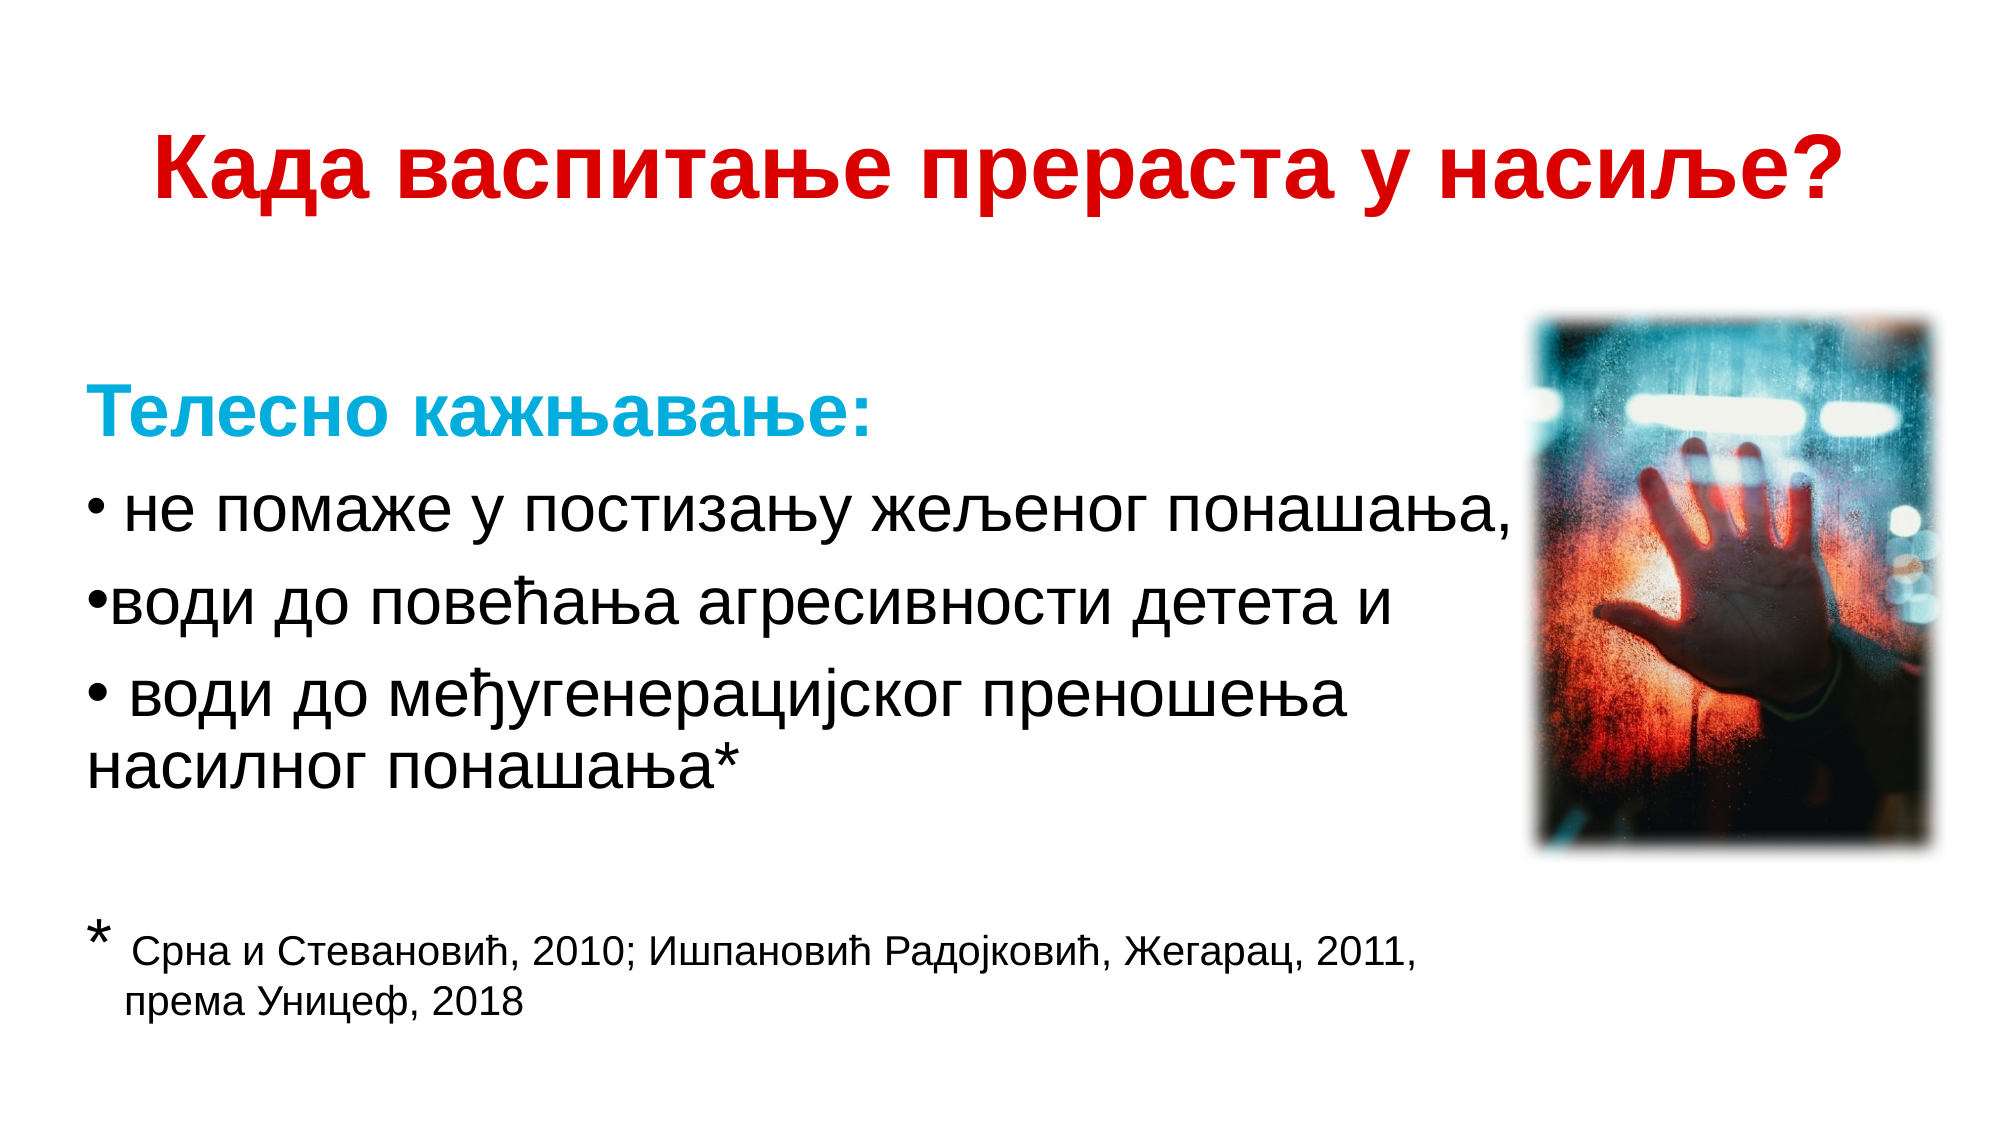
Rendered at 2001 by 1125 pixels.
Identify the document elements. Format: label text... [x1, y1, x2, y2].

list Телесно кажњавање: не помаже у постизању жељеног понашања, води до повећања агресивности детета и води до међугенерацијског преношења насилног понашања* * Срна и Стевановић, 2010; Ишпановић Радојковић, Жегарац, 2011, према Уницеф, 2018 [71, 263, 1541, 978]
title Када васпитање прераста у насиље? [137, 59, 1914, 278]
picture [1519, 304, 1948, 865]
